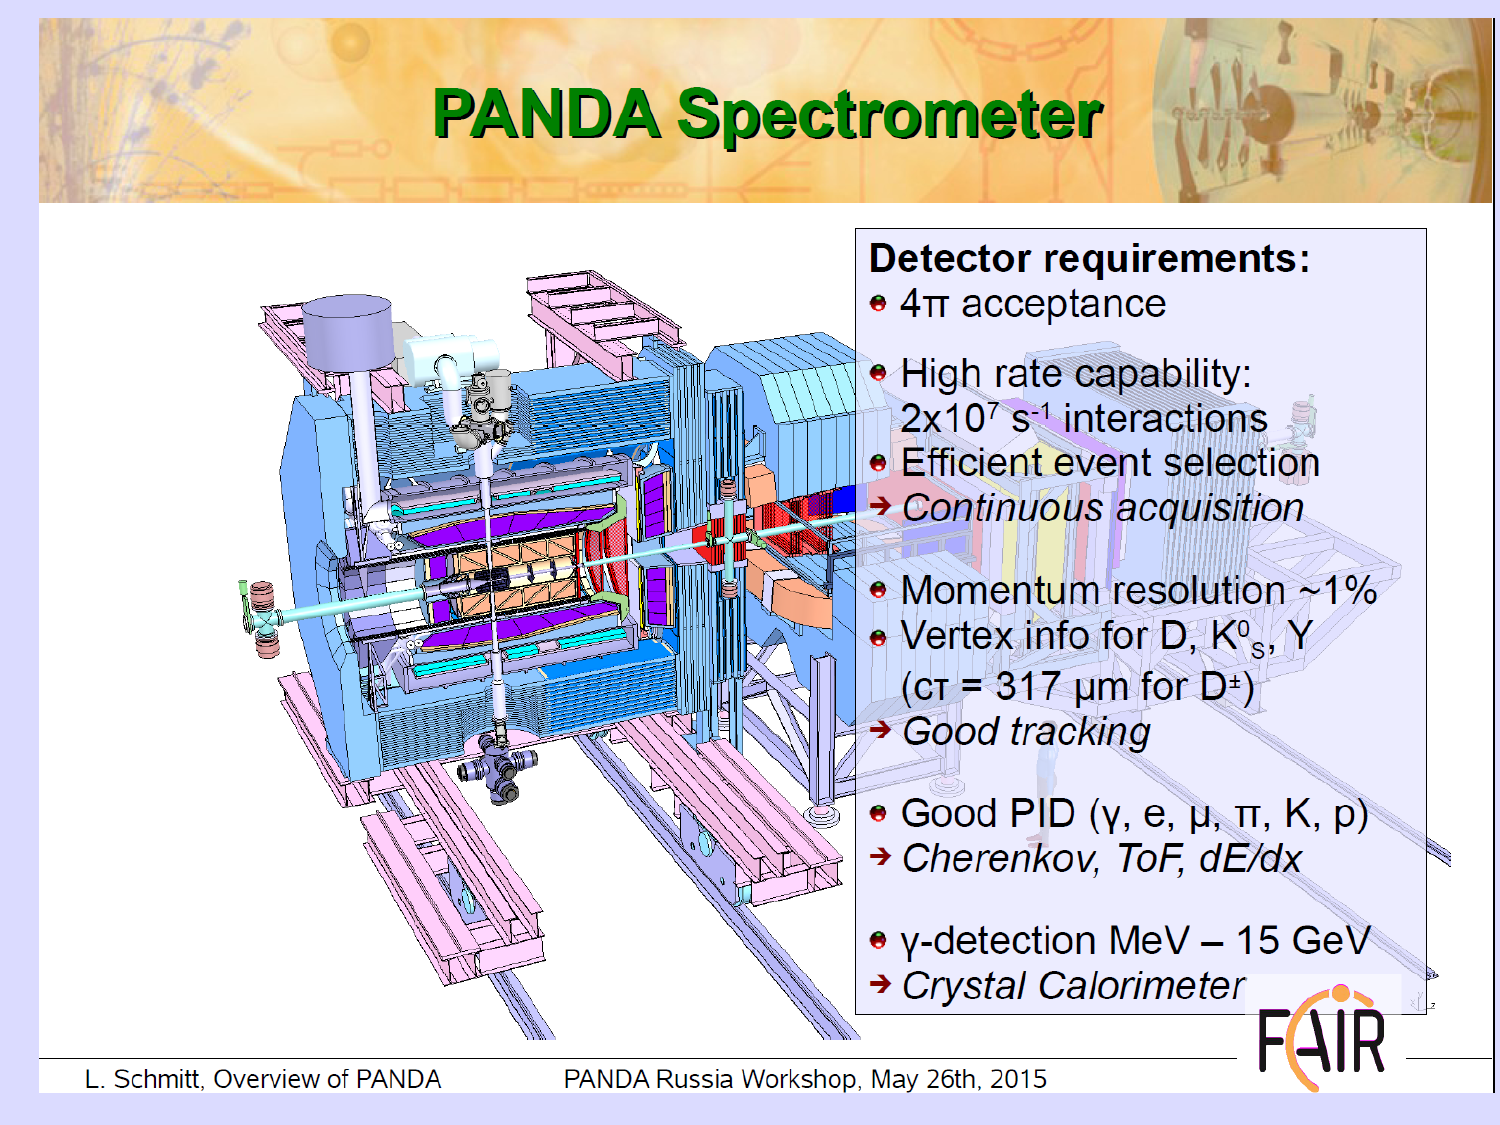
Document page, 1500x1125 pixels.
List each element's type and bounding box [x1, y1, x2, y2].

list [43, 22, 1493, 1090]
